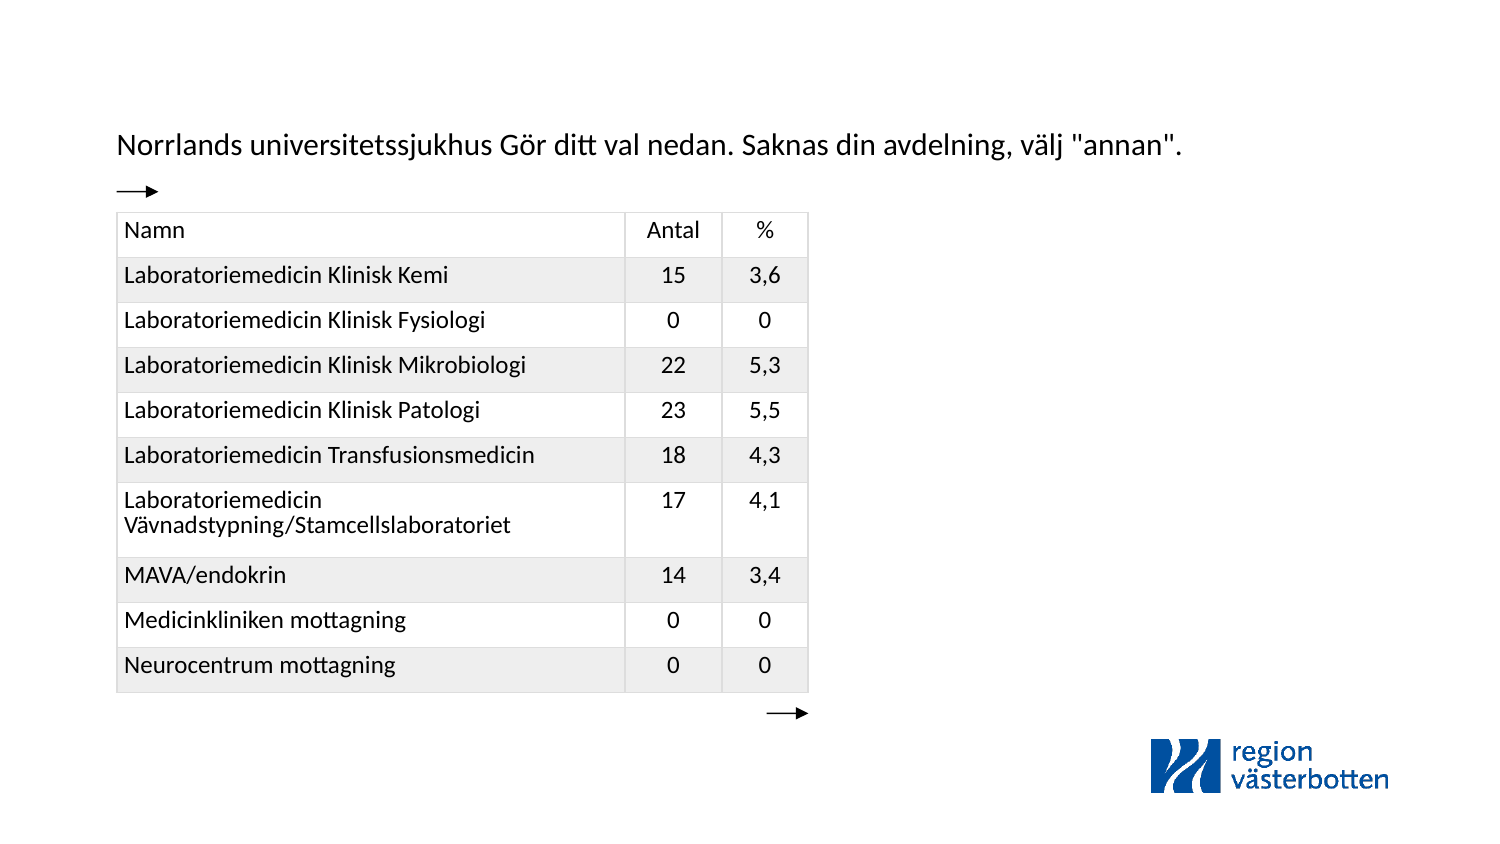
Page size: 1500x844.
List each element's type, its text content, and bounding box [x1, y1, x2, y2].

table_cell 17 [626, 483, 721, 557]
table_cell Laboratoriemedicin Vävnadstypning/Stamcellslaboratoriet [118, 483, 624, 557]
text_box [116, 185, 159, 198]
text_box [766, 707, 809, 720]
table_cell MAVA/endokrin [118, 558, 624, 602]
table_cell Laboratoriemedicin Klinisk Patologi [118, 393, 624, 437]
table_cell 14 [626, 558, 721, 602]
table_cell 23 [626, 393, 721, 437]
table_cell Laboratoriemedicin Transfusionsmedicin [118, 438, 624, 482]
table_cell 0 [723, 603, 807, 647]
table_cell 5,3 [723, 348, 807, 392]
table_cell Laboratoriemedicin Klinisk Mikrobiologi [118, 348, 624, 392]
table_cell 3,4 [723, 558, 807, 602]
table_cell 3,6 [723, 258, 807, 302]
table_cell Laboratoriemedicin Klinisk Kemi [118, 258, 624, 302]
table_cell Neurocentrum mottagning [118, 648, 624, 692]
table_cell 4,3 [723, 438, 807, 482]
table_cell 15 [626, 258, 721, 302]
table_cell 22 [626, 348, 721, 392]
table_cell 0 [723, 303, 807, 347]
table_header % [723, 213, 807, 257]
picture [1151, 739, 1388, 793]
table_cell 18 [626, 438, 721, 482]
table_cell Laboratoriemedicin Klinisk Fysiologi [118, 303, 624, 347]
table_header Antal [626, 213, 721, 257]
table_cell 5,5 [723, 393, 807, 437]
table_cell 4,1 [723, 483, 807, 557]
table_header Namn [118, 213, 624, 257]
table_cell 0 [723, 648, 807, 692]
table_cell 0 [626, 603, 721, 647]
text_box Norrlands universitetssjukhus Gör ditt val nedan. Saknas din avdelning, välj "annan". [115, 115, 1388, 171]
table_cell Medicinkliniken mottagning [118, 603, 624, 647]
table_cell 0 [626, 648, 721, 692]
table_cell 0 [626, 303, 721, 347]
